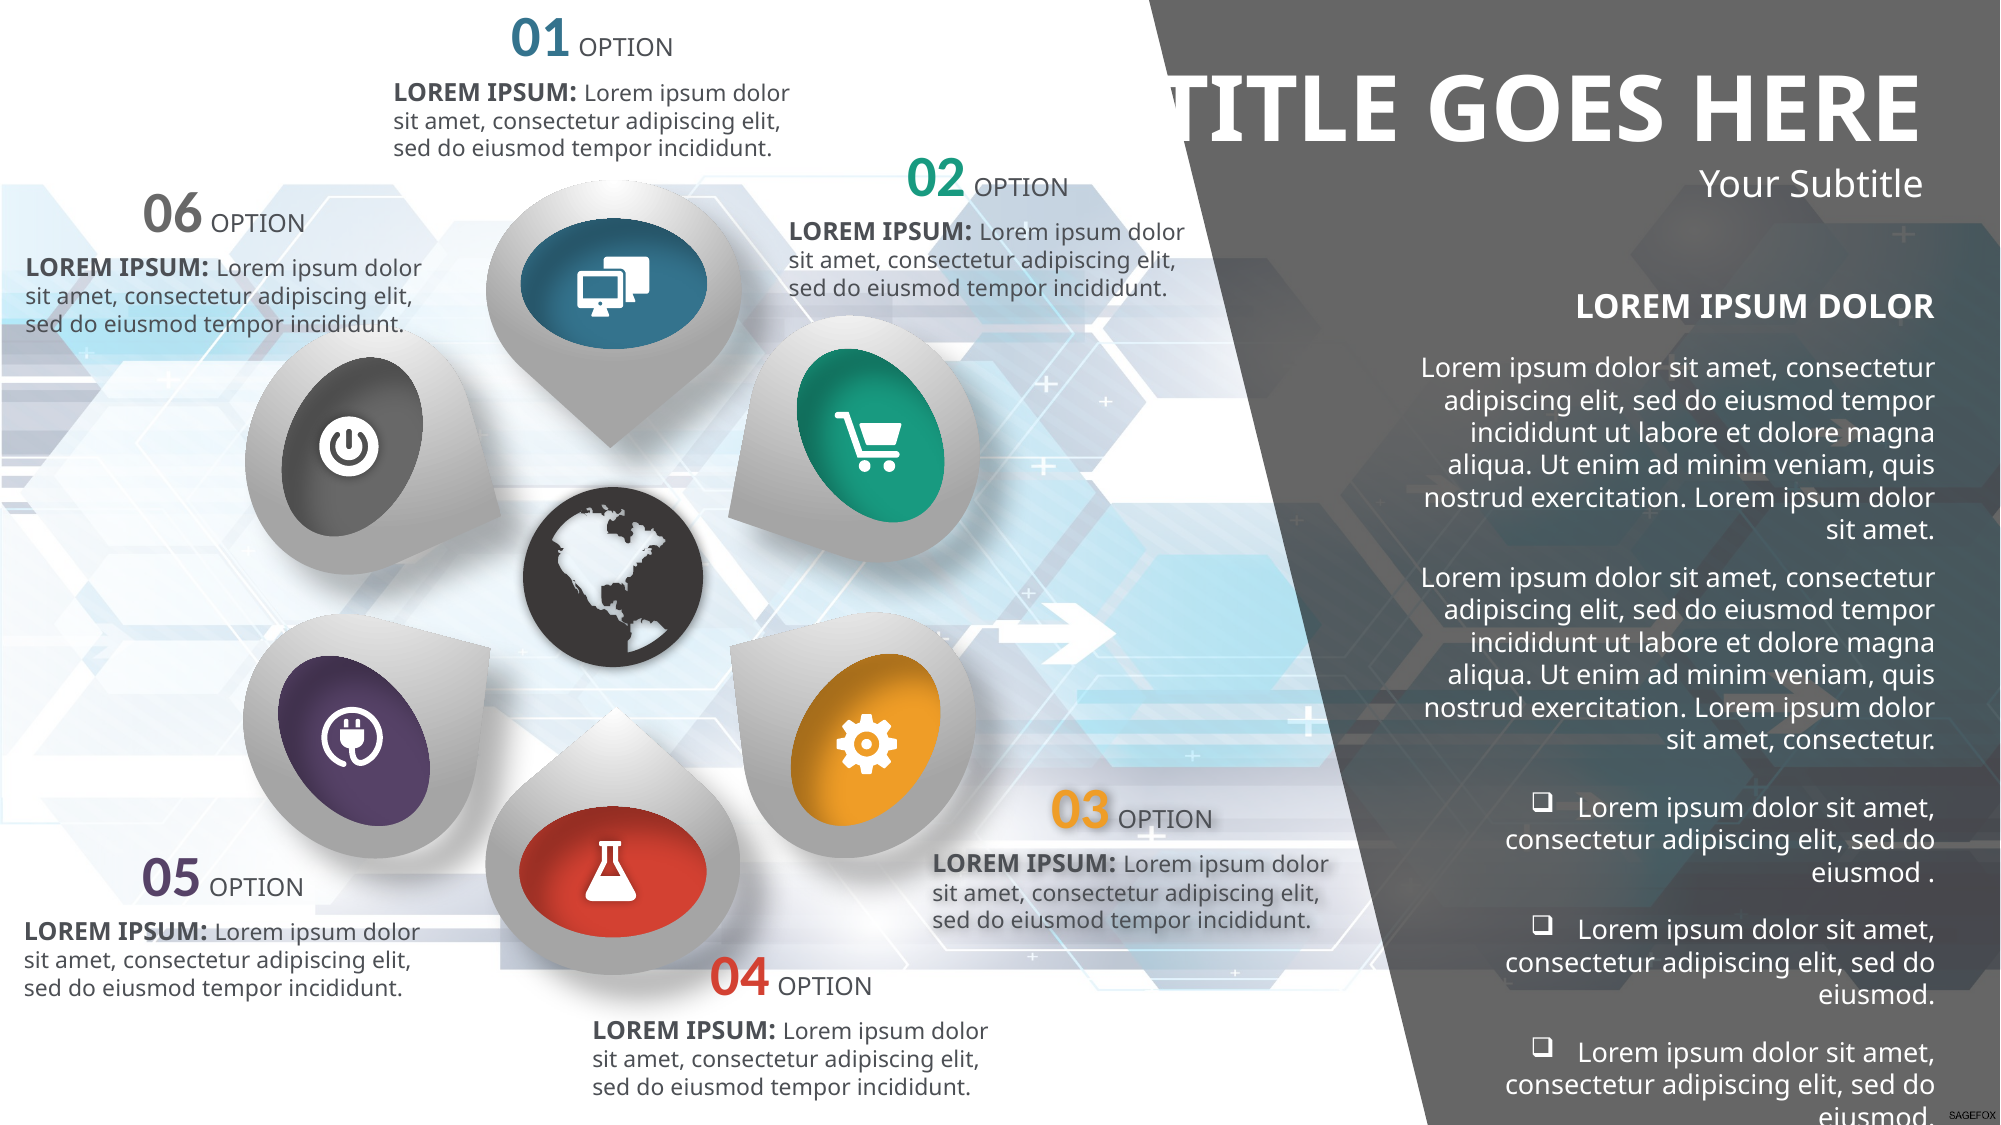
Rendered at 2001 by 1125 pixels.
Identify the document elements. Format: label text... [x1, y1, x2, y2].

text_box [577, 256, 650, 317]
text_box 03 OPTION LOREM IPSUM: Lorem ipsum dolor sit amet, consectetur adipiscing elit, sed do eiusmod tempor incididunt. [917, 763, 1347, 941]
text_box [1147, 0, 2000, 1125]
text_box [485, 707, 741, 975]
text_box 05 OPTION LOREM IPSUM: Lorem ipsum dolor sit amet, consectetur adipiscing elit, sed do eiusmod tempor incididunt. [9, 830, 438, 1009]
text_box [834, 411, 902, 472]
text_box 01 OPTION LOREM IPSUM: Lorem ipsum dolor sit amet, consectetur adipiscing elit, sed do eiusmod tempor incididunt. [378, 0, 808, 169]
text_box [321, 706, 383, 767]
text_box TITLE GOES HERE Your Subtitle [1035, 42, 1939, 212]
text_box 02 OPTION LOREM IPSUM: Lorem ipsum dolor sit amet, consectetur adipiscing elit, sed do eiusmod tempor incididunt. [773, 130, 1203, 309]
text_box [712, 589, 968, 857]
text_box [252, 325, 508, 593]
text_box LOREM IPSUM DOLOR Lorem ipsum dolor sit amet, consectetur adipiscing elit, sed do eiusmod tempor incididunt ut labore et dolore magna aliqua. Ut enim ad minim veniam, quis nostrud exercitation. Lorem ipsum dolor sit amet. Lorem ipsum dolor sit amet, consectetur adipiscing elit, sed do eiusmod tempor incididunt ut labore et dolore magna aliqua. Ut enim ad minim veniam, quis nostrud exercitation. Lorem ipsum dolor sit amet, consectetur. Lorem ipsum dolor sit amet, consectetur adipiscing elit, sed do eiusmod . Lorem ipsum dolor sit amet, consectetur adipiscing elit, sed do eiusmod. Lorem ipsum dolor sit amet, consectetur adipiscing elit, sed do eiusmod. [1396, 278, 1950, 1125]
text_box 06 OPTION LOREM IPSUM: Lorem ipsum dolor sit amet, consectetur adipiscing elit, sed do eiusmod tempor incididunt. [10, 166, 440, 344]
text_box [251, 589, 507, 857]
text_box [0, 0, 1396, 1125]
text_box 04 OPTION LOREM IPSUM: Lorem ipsum dolor sit amet, consectetur adipiscing elit, sed do eiusmod tempor incididunt. [577, 929, 1007, 1107]
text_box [836, 714, 897, 775]
text_box [523, 487, 704, 668]
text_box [486, 180, 742, 449]
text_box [716, 317, 972, 586]
